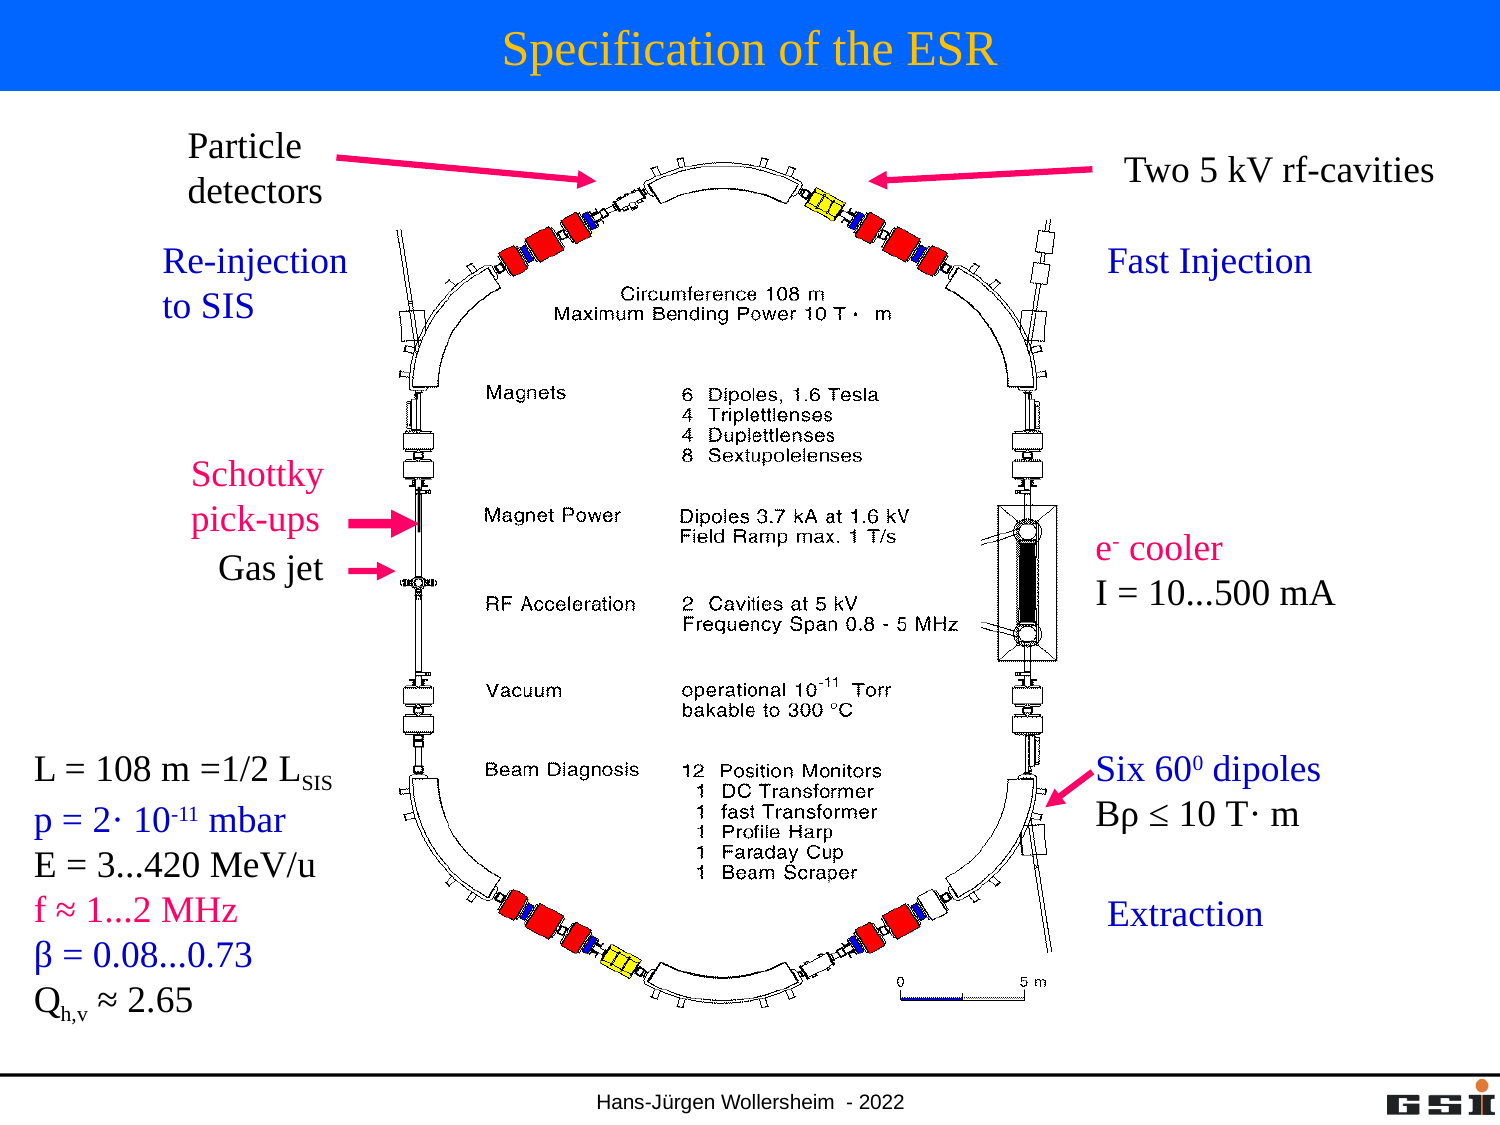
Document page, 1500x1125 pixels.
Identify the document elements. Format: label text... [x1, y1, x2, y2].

text_box Particle detectors [144, 113, 361, 219]
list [371, 121, 1058, 1044]
title Specification of the ESR [0, 0, 1500, 91]
picture [1387, 1079, 1495, 1115]
text_box Six 600 dipoles Bρ ≤ 10 T· m [1080, 736, 1400, 932]
text_box e- cooler I = 10...500 mA [1080, 515, 1424, 620]
text_box L = 108 m =1/2 LSIS p = 2· 10-11 mbar E = 3...420 MeV/u f ≈ 1...2 MHz β = 0.08...0.73 Qh,v ≈ 2.65 [0, 736, 366, 1034]
text_box Extraction [1092, 881, 1310, 941]
text_box Schottky pick-ups [147, 441, 366, 651]
text_box Fast Injection [1092, 228, 1412, 289]
text_box Two 5 kV rf-cavities [1109, 137, 1450, 197]
text_box Gas jet [203, 535, 361, 596]
text_box Re-injection to SIS [147, 228, 366, 334]
